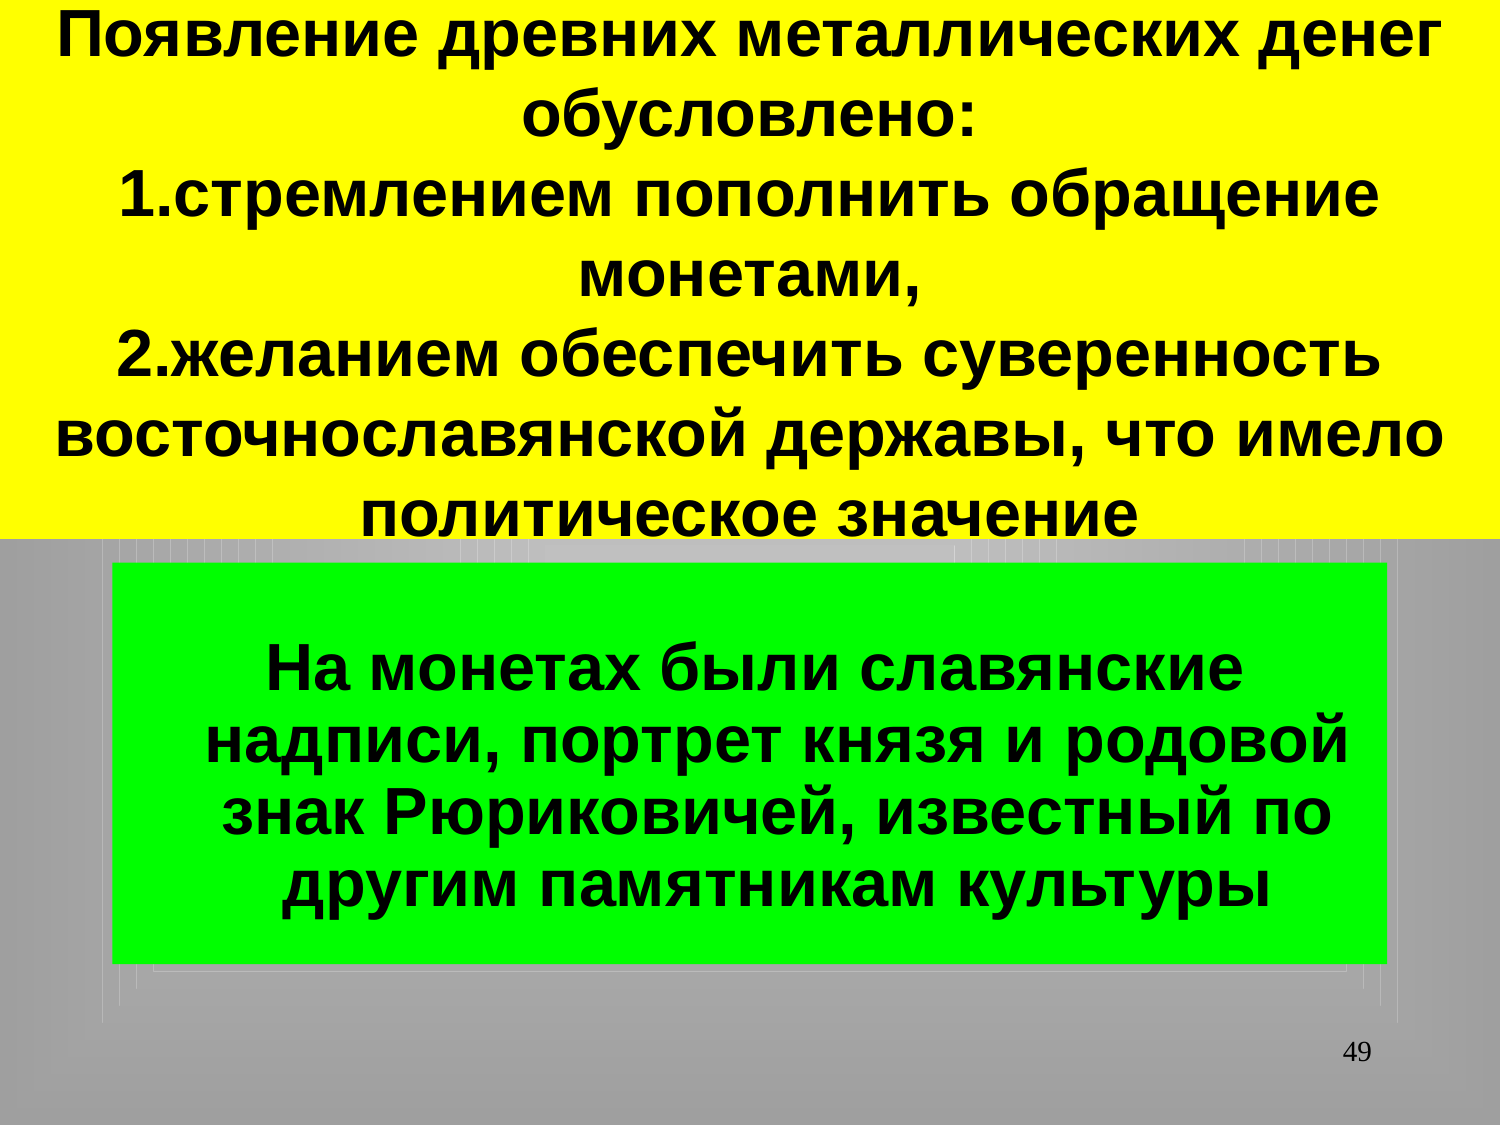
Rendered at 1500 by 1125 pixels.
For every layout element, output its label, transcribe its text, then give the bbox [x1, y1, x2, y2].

list На монетах были славянские надписи, портрет князя и родовой знак Рюриковичей, известный по другим памятникам культуры [111, 562, 1388, 965]
slide_number 49 [1074, 1024, 1388, 1101]
title Появление древних металлических денег обусловлено: 1.стремлением пополнить обращение монетами, 2.желанием обеспечить суверенность восточнославянской державы, что имело политическое значение [0, 0, 1500, 540]
